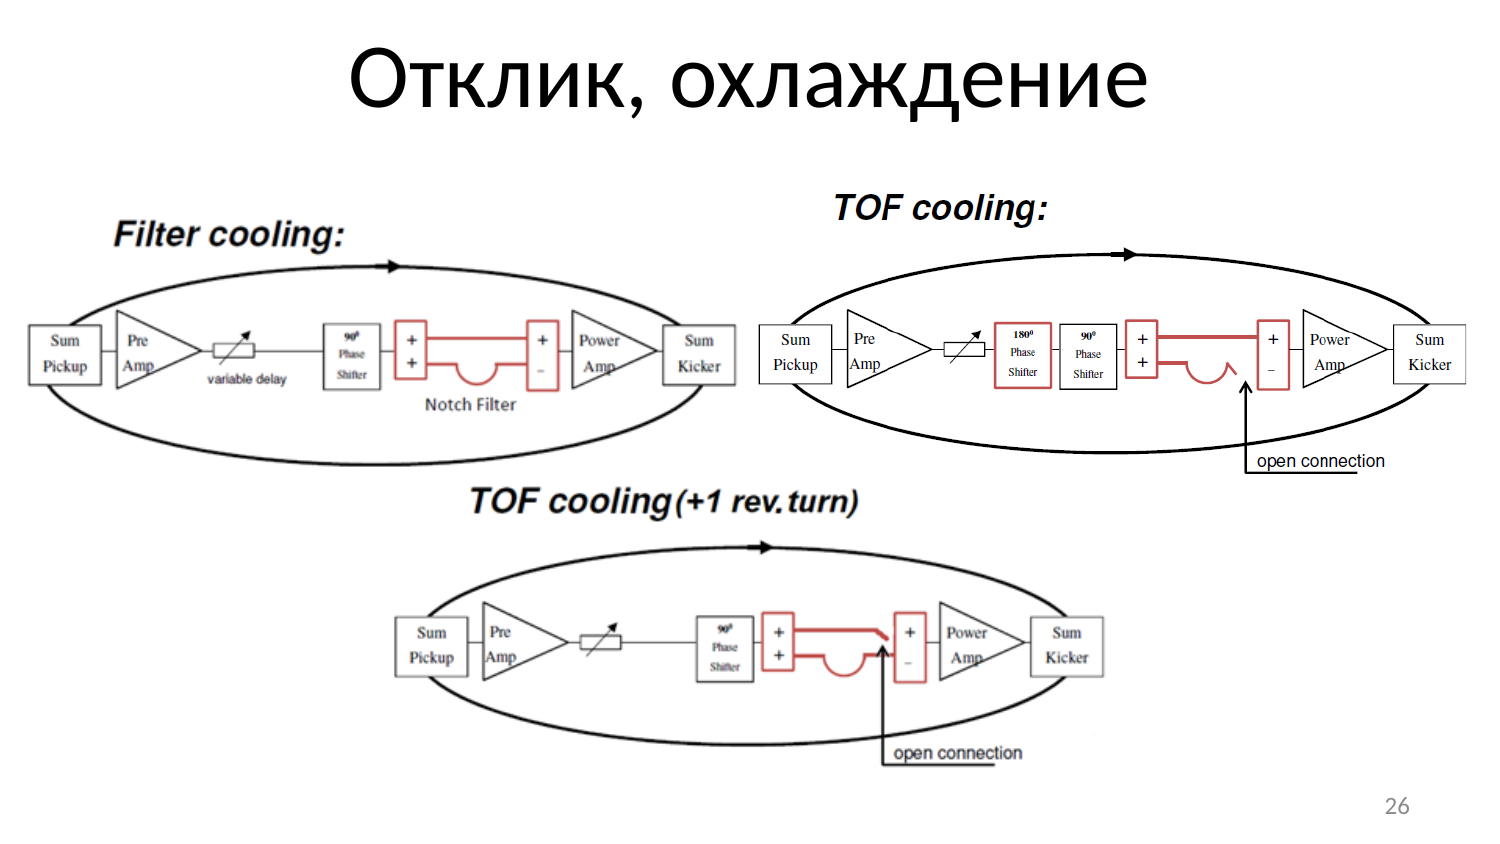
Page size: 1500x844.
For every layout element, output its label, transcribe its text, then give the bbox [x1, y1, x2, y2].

picture [393, 484, 1107, 770]
title Отклик, охлаждение [75, 1, 1425, 142]
picture [26, 214, 740, 471]
picture [757, 192, 1467, 474]
slide_number 26 [1074, 782, 1425, 827]
